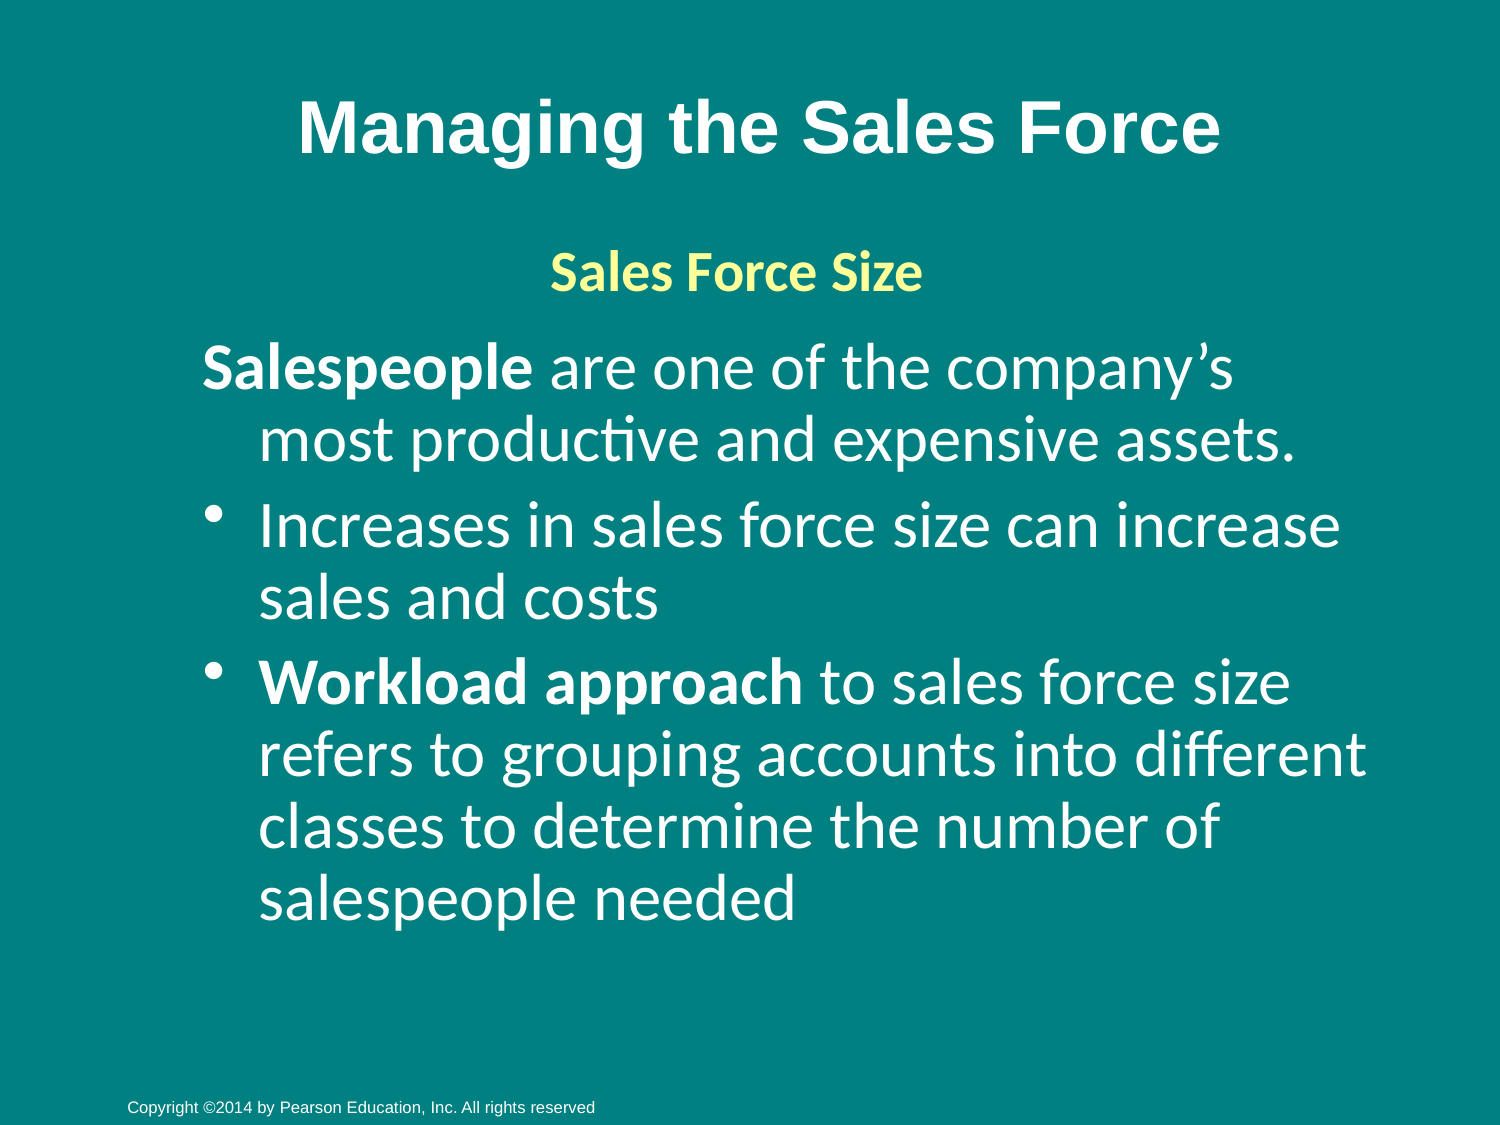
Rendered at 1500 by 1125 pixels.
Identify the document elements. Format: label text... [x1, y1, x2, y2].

list Salespeople are one of the company’s most productive and expensive assets. Increases in sales force size can increase sales and costs Workload approach to sales force size refers to grouping accounts into different classes to determine the number of salespeople needed [187, 324, 1388, 913]
list Sales Force Size [149, 237, 1326, 301]
text_box Copyright ©2014 by Pearson Education, Inc. All rights reserved [112, 1089, 663, 1125]
title Managing the Sales Force [112, 37, 1388, 226]
